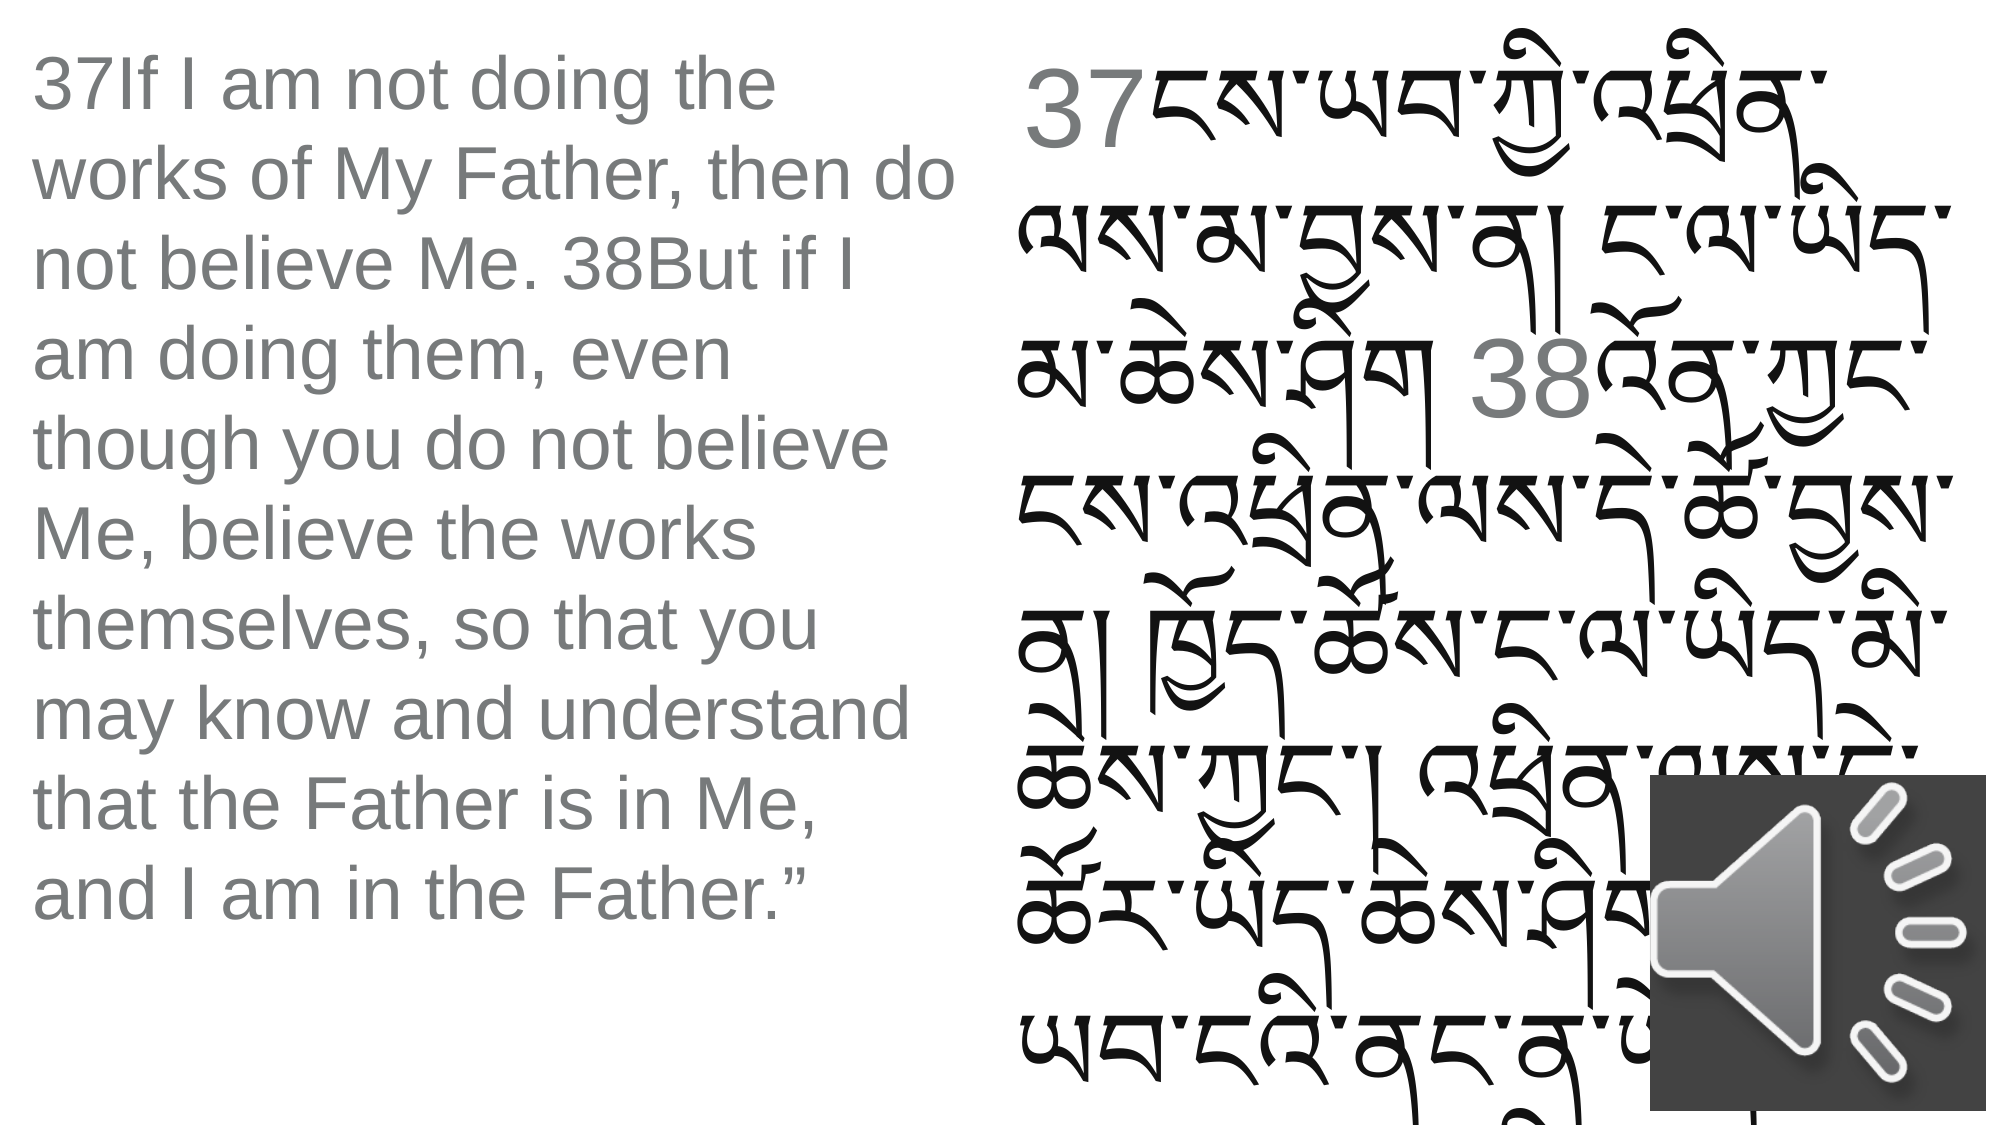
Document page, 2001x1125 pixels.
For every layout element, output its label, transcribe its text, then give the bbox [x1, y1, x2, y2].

picture [1648, 773, 1987, 1112]
text_box 37ངས་ཡབ་ཀྱི་འཕྲིན་ལས་མ་བྱས་ན། ང་ལ་ཡིད་མ་ཆེས་ཤིག 38འོན་ཀྱང་ངས་འཕྲིན་ལས་དེ་ཚོ་བྱས་ན། ཁྱོད་ཚོས་ང་ལ་ཡིད་མི་ཆེས་ཀྱང༌། འཕྲིན་ལས་དེ་ཚོར་ཡིད་ཆེས་ཤིག དེ་ནས་ཡབ་ངའི་ནང་ན་ཡོད་པ་དང༌། ང་ཡབ་ཀྱི་ནང་ན་ཡོད་པར་ཤེས་པར་འགྱུར་”ཞེས་གསུངས། [999, 27, 2000, 1104]
text_box 37If I am not doing the works of My Father, then do not believe Me. 38But if I am doing them, even though you do not believe Me, believe the works themselves, so that you may know and understand that the Father is in Me, and I am in the Father.” [18, 27, 973, 1104]
